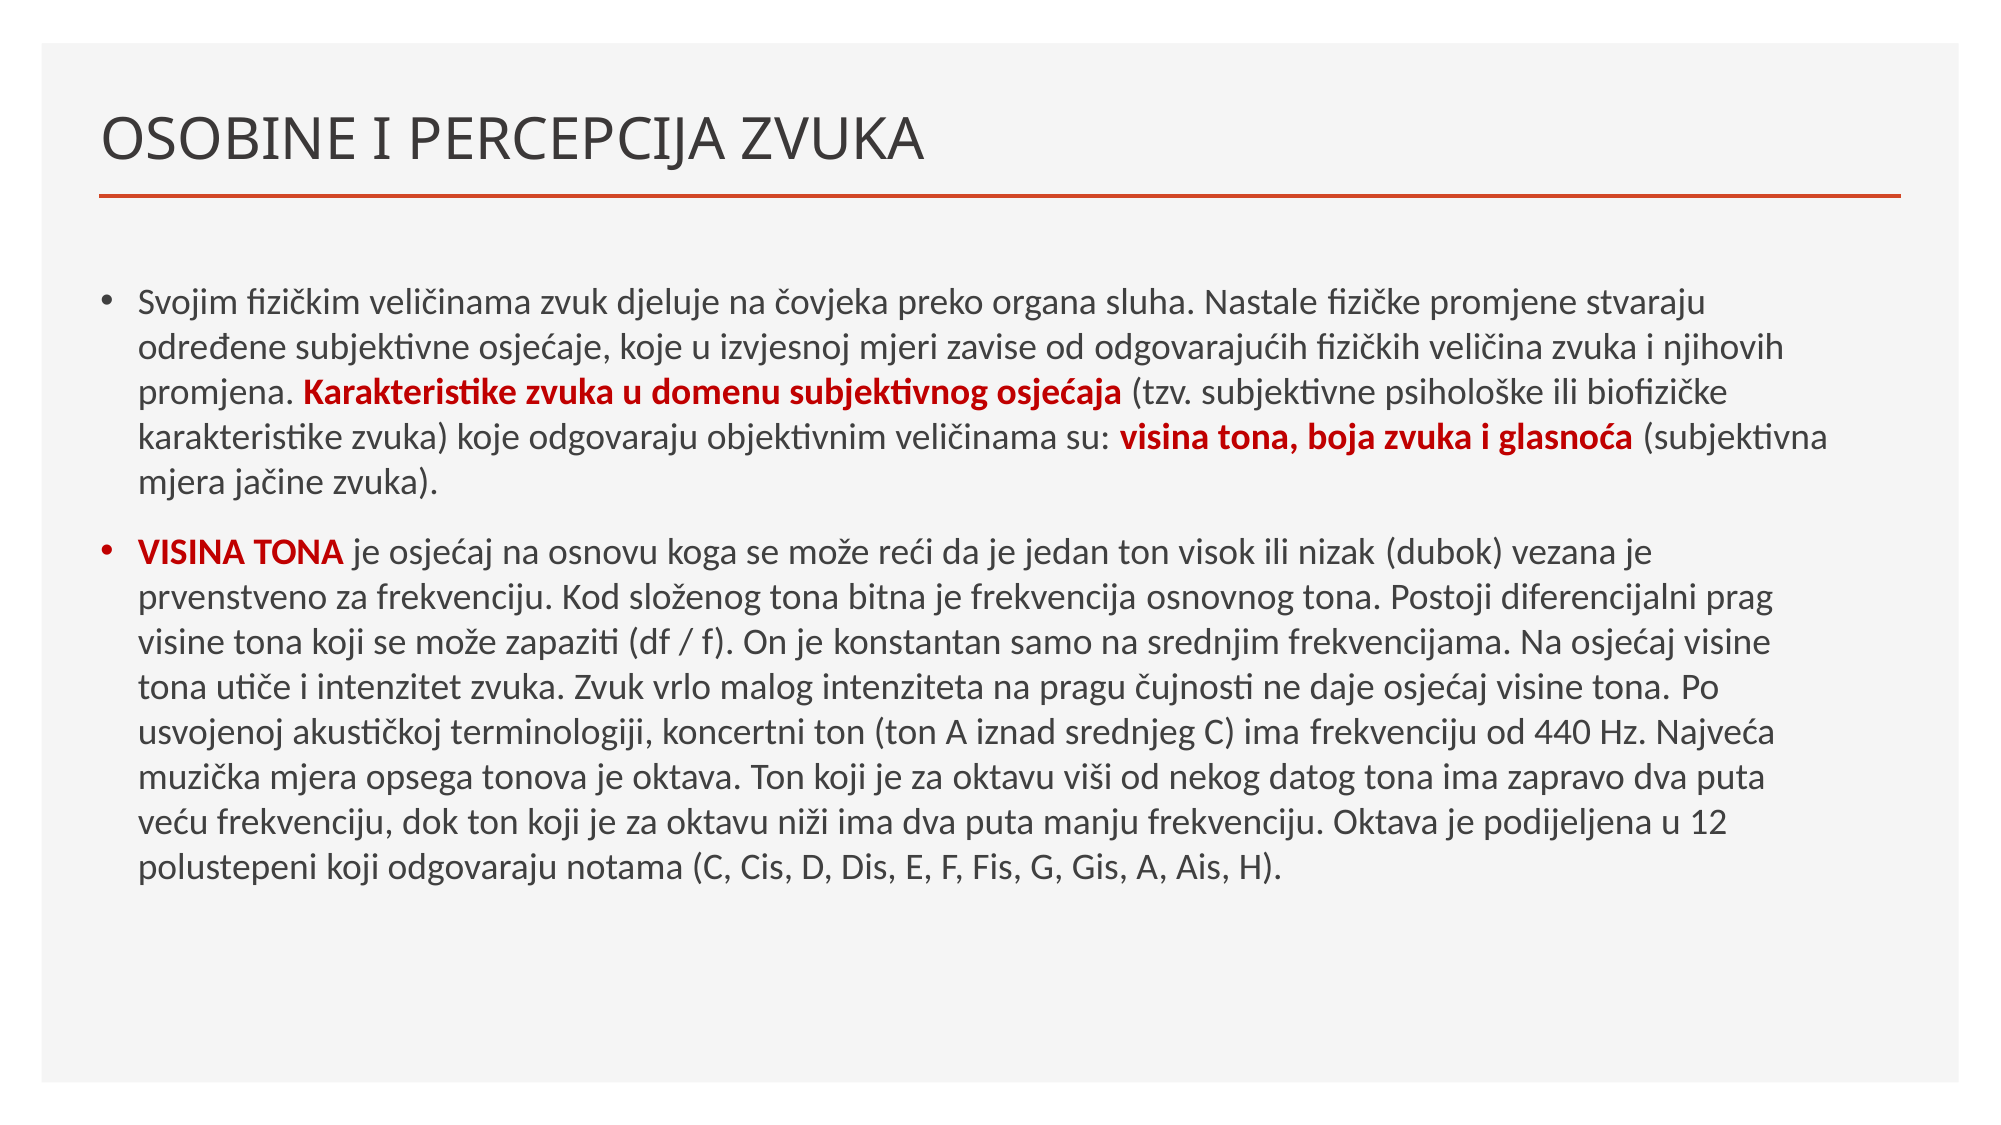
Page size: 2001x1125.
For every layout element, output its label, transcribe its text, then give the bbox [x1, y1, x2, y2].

title OSOBINE I PERCEPCIJA ZVUKA [85, 73, 1835, 179]
text_box Svojim fizičkim veličinama zvuk djeluje na čovjeka preko organa sluha. Nastale fizičke promjene stvaraju određene subjektivne osjećaje, koje u izvjesnoj mjeri zavise od odgovarajućih fizičkih veličina zvuka i njihovih promjena. Karakteristike zvuka u domenu subjektivnog osjećaja (tzv. subjektivne psihološke ili biofizičke karakteristike zvuka) koje odgovaraju objektivnim veličinama su: visina tona, boja zvuka i glasnoća (subjektivna mjera jačine zvuka). VISINA TONA je osjećaj na osnovu koga se može reći da je jedan ton visok ili nizak (dubok) vezana je prvenstveno za frekvenciju. Kod složenog tona bitna je frekvencija osnovnog tona. Postoji diferencijalni prag visine tona koji se može zapaziti (df / f). On je konstantan samo na srednjim frekvencijama. Na osjećaj visine tona utiče i intenzitet zvuka. Zvuk vrlo malog intenziteta na pragu čujnosti ne daje osjećaj visine tona. Po usvojenoj akustičkoj terminologiji, koncertni ton (ton A iznad srednjeg C) ima frekvenciju od 440 Hz. Najveća muzička mjera opsega tonova je oktava. Ton koji je za oktavu viši od nekog datog tona ima zapravo dva puta veću frekvenciju, dok ton koji je za oktavu niži ima dva puta manju frekvenciju. Oktava je podijeljena u 12 polustepeni koji odgovaraju notama (C, Cis, D, Dis, E, F, Fis, G, Gis, A, Ais, H). [85, 269, 1857, 485]
